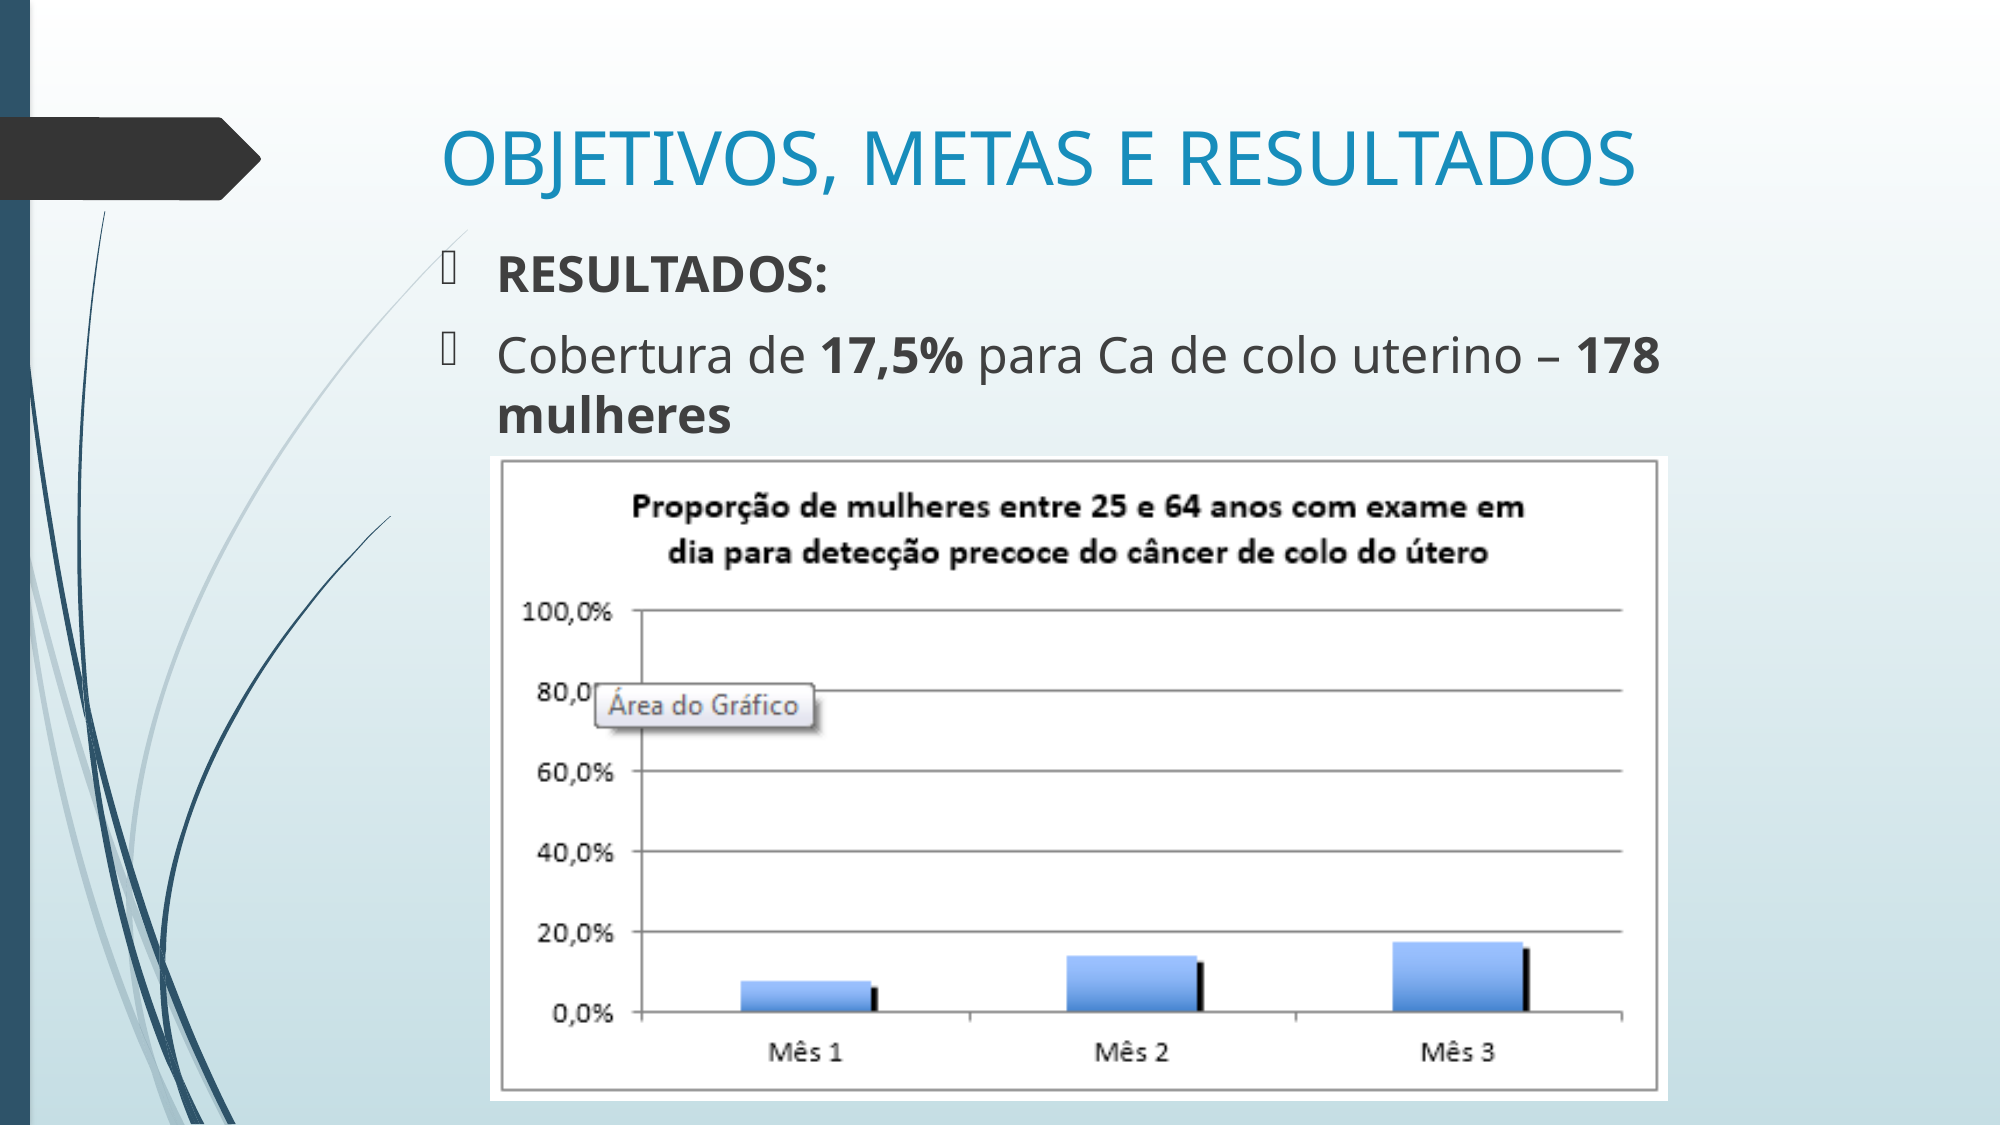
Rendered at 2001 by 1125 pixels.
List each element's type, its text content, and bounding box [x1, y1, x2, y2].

list RESULTADOS: Cobertura de 17,5% para Ca de colo uterino – 178 mulheres [425, 235, 1888, 962]
title OBJETIVOS, METAS E RESULTADOS [425, 102, 1888, 235]
picture [489, 456, 1668, 1101]
